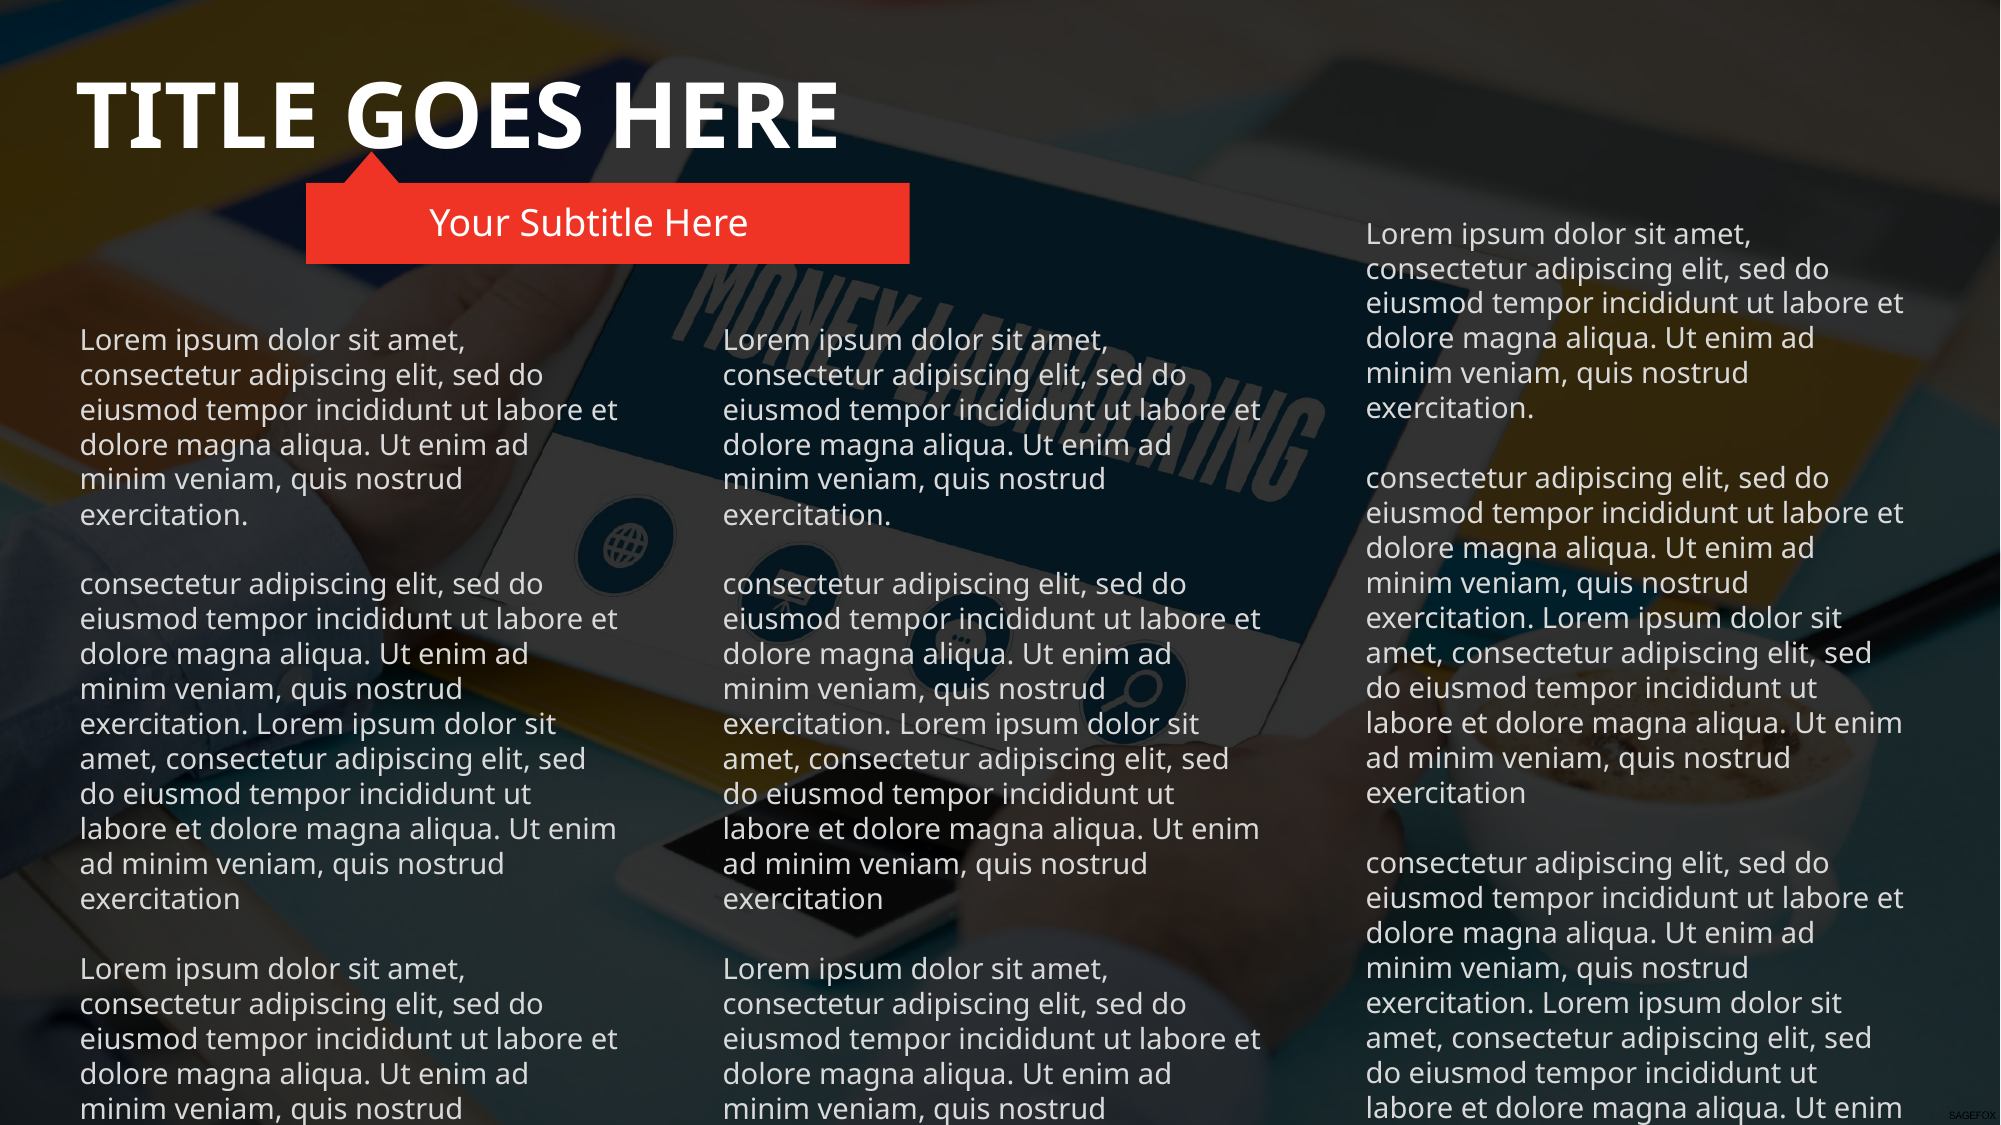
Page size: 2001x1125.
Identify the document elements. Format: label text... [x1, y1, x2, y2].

text_box Lorem ipsum dolor sit amet, consectetur adipiscing elit, sed do eiusmod tempor incididunt ut labore et dolore magna aliqua. Ut enim ad minim veniam, quis nostrud exercitation. consectetur adipiscing elit, sed do eiusmod tempor incididunt ut labore et dolore magna aliqua. Ut enim ad minim veniam, quis nostrud exercitation. Lorem ipsum dolor sit amet, consectetur adipiscing elit, sed do eiusmod tempor incididunt ut labore et dolore magna aliqua. Ut enim ad minim veniam, quis nostrud exercitation consectetur adipiscing elit, sed do eiusmod tempor incididunt ut labore et dolore magna aliqua. Ut enim ad minim veniam, quis nostrud exercitation. Lorem ipsum dolor sit amet, consectetur adipiscing elit, sed do eiusmod tempor incididunt ut labore et dolore magna aliqua. Ut enim ad minim veniam, quis nostrud exercitation [1350, 207, 1921, 1125]
text_box TITLE GOES HERE [60, 49, 965, 175]
picture [0, 0, 2001, 1125]
text_box Lorem ipsum dolor sit amet, consectetur adipiscing elit, sed do eiusmod tempor incididunt ut labore et dolore magna aliqua. Ut enim ad minim veniam, quis nostrud exercitation. consectetur adipiscing elit, sed do eiusmod tempor incididunt ut labore et dolore magna aliqua. Ut enim ad minim veniam, quis nostrud exercitation. Lorem ipsum dolor sit amet, consectetur adipiscing elit, sed do eiusmod tempor incididunt ut labore et dolore magna aliqua. Ut enim ad minim veniam, quis nostrud exercitation Lorem ipsum dolor sit amet, consectetur adipiscing elit, sed do eiusmod tempor incididunt ut labore et dolore magna aliqua. Ut enim ad minim veniam, quis nostrud exercitation [707, 313, 1278, 1125]
text_box Lorem ipsum dolor sit amet, consectetur adipiscing elit, sed do eiusmod tempor incididunt ut labore et dolore magna aliqua. Ut enim ad minim veniam, quis nostrud exercitation. consectetur adipiscing elit, sed do eiusmod tempor incididunt ut labore et dolore magna aliqua. Ut enim ad minim veniam, quis nostrud exercitation. Lorem ipsum dolor sit amet, consectetur adipiscing elit, sed do eiusmod tempor incididunt ut labore et dolore magna aliqua. Ut enim ad minim veniam, quis nostrud exercitation Lorem ipsum dolor sit amet, consectetur adipiscing elit, sed do eiusmod tempor incididunt ut labore et dolore magna aliqua. Ut enim ad minim veniam, quis nostrud exercitation. [64, 313, 635, 1125]
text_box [306, 151, 910, 264]
